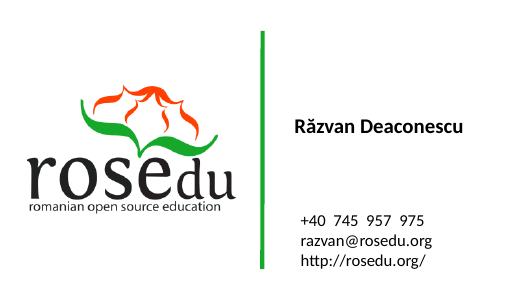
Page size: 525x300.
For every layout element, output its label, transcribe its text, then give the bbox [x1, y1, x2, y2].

picture [27, 84, 236, 215]
text_box Răzvan Deaconescu [279, 105, 508, 171]
text_box +40 745 957 975 razvan@rosedu.org http://rosedu.org/ [285, 202, 515, 297]
